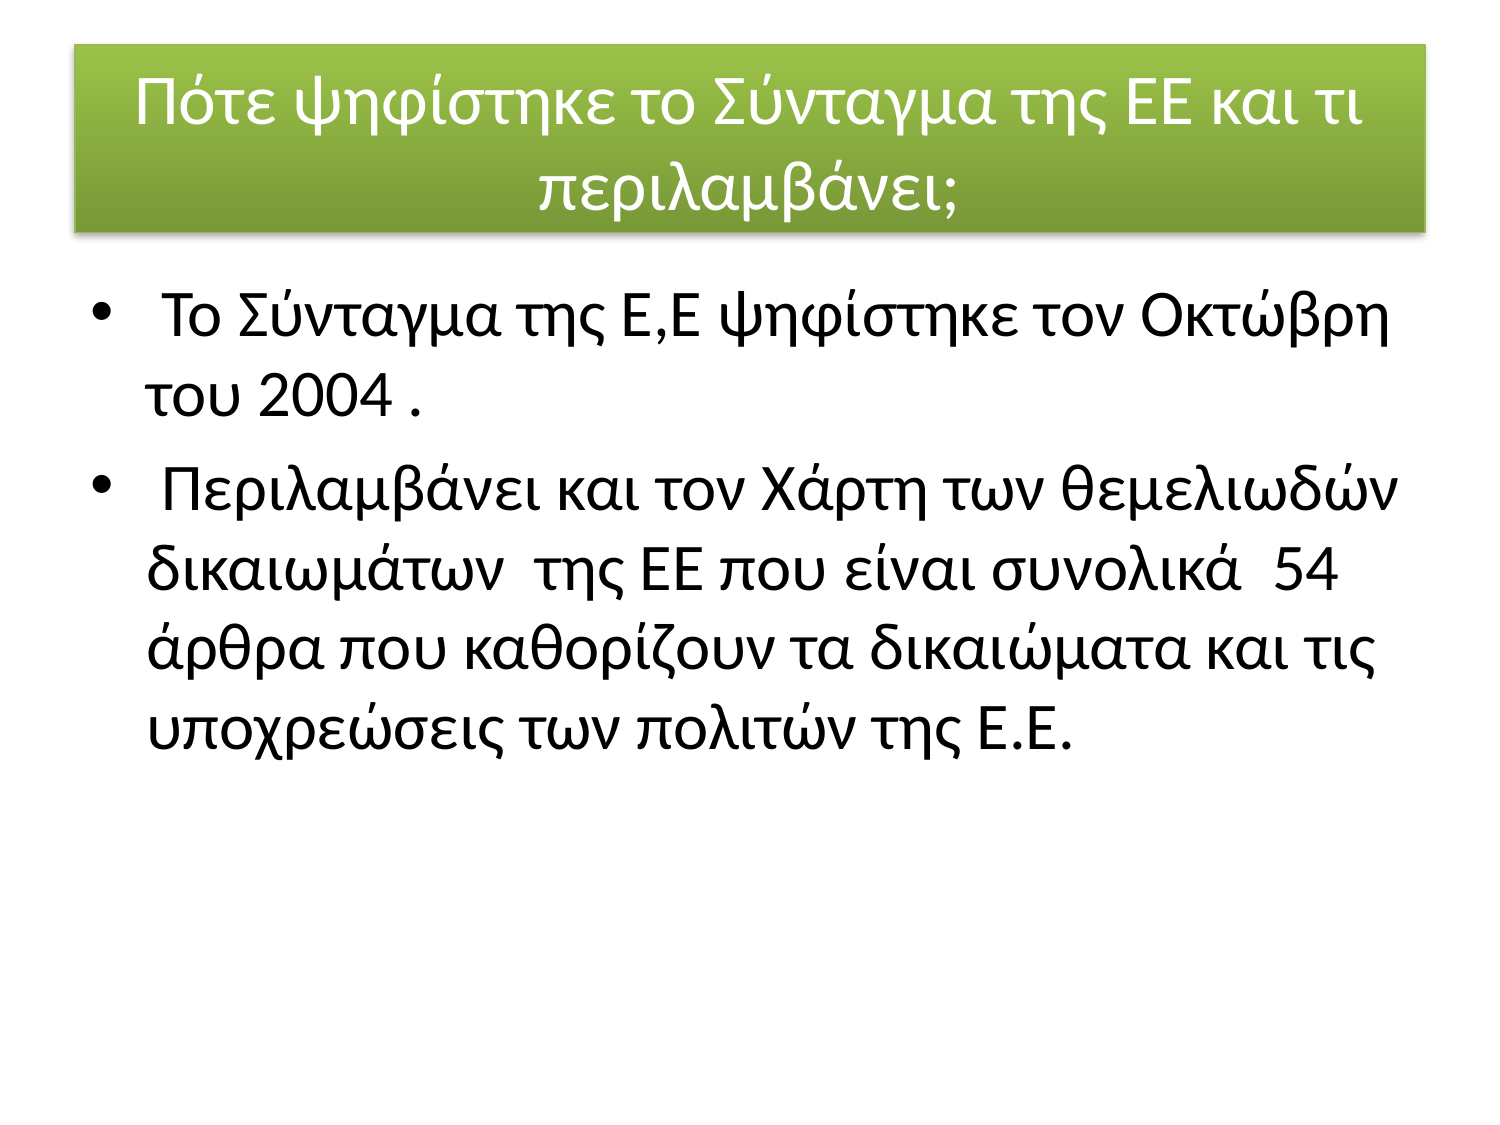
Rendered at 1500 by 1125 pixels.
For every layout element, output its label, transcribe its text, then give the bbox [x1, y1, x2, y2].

list Το Σύνταγμα της Ε,Ε ψηφίστηκε τον Οκτώβρη του 2004 . Περιλαμβάνει και τον Χάρτη των θεμελιωδών δικαιωμάτων της ΕΕ που είναι συνολικά 54 άρθρα που καθορίζουν τα δικαιώματα και τις υποχρεώσεις των πολιτών της Ε.Ε. [75, 262, 1425, 1005]
title Πότε ψηφίστηκε το Σύνταγμα της ΕΕ και τι περιλαμβάνει; [74, 44, 1426, 233]
